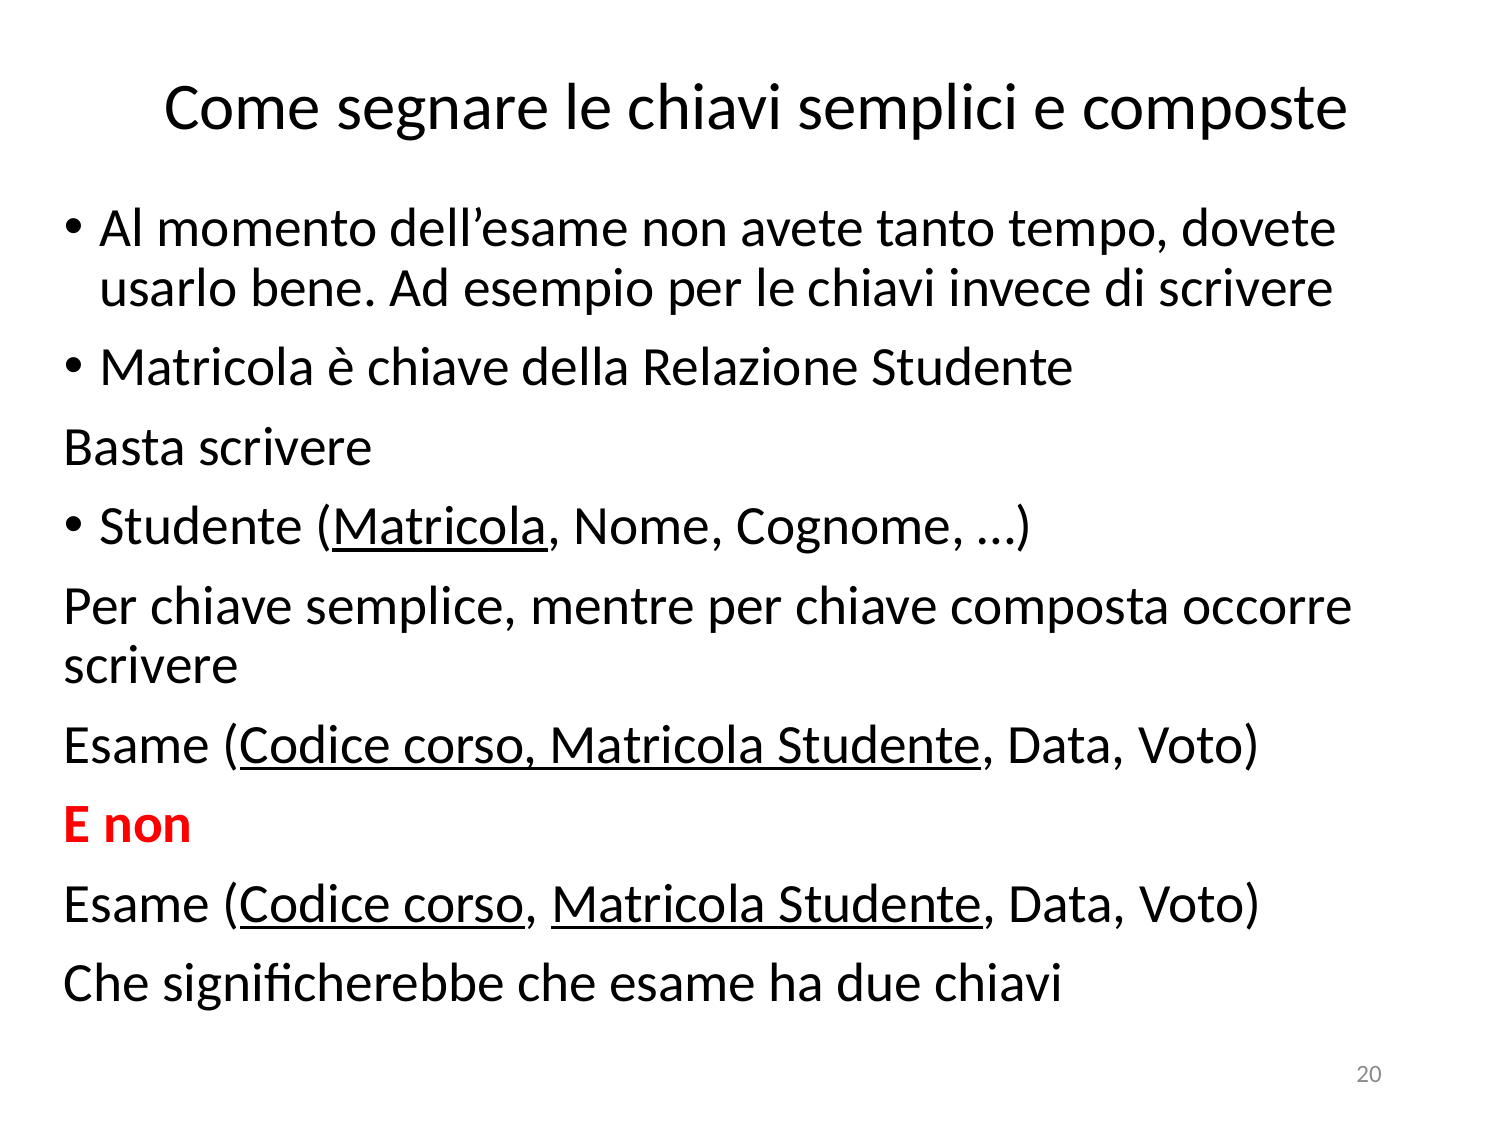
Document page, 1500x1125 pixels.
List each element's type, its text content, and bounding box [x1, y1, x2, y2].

title Come segnare le chiavi semplici e composte [37, 59, 1477, 157]
list Al momento dell’esame non avete tanto tempo, dovete usarlo bene. Ad esempio per le chiavi invece di scrivere Matricola è chiave della Relazione Studente Basta scrivere Studente (Matricola, Nome, Cognome, …) Per chiave semplice, mentre per chiave composta occorre scrivere Esame (Codice corso, Matricola Studente, Data, Voto) E non Esame (Codice corso, Matricola Studente, Data, Voto) Che significherebbe che esame ha due chiavi [48, 191, 1456, 1029]
slide_number 20 [1059, 1042, 1397, 1103]
